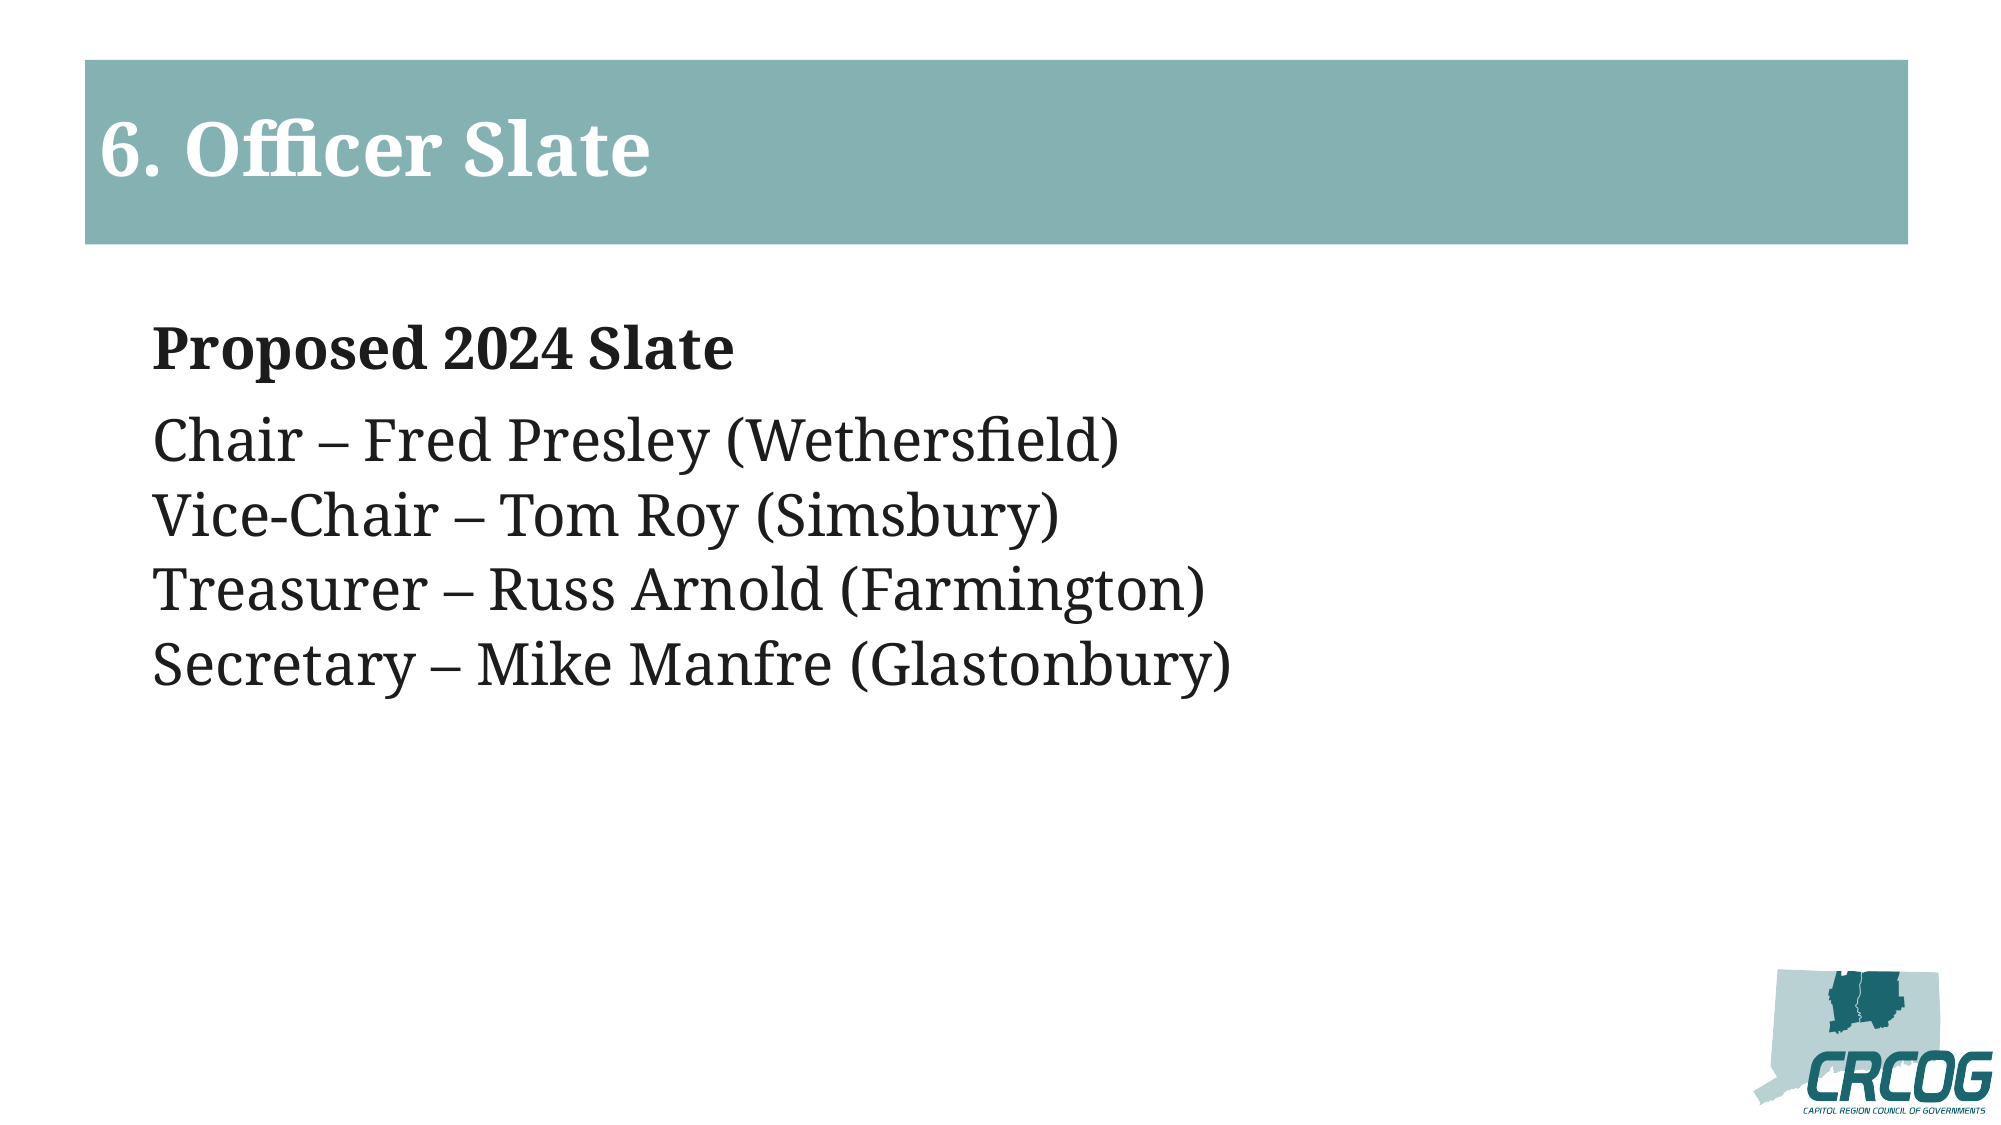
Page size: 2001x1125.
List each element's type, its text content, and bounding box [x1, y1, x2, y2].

picture [1753, 969, 1993, 1114]
title 6. Officer Slate [85, 59, 1909, 245]
list Proposed 2024 Slate Chair – Fred Presley (Wethersfield) Vice-Chair – Tom Roy (Simsbury) Treasurer – Russ Arnold (Farmington) Secretary – Mike Manfre (Glastonbury) [137, 299, 1863, 1014]
